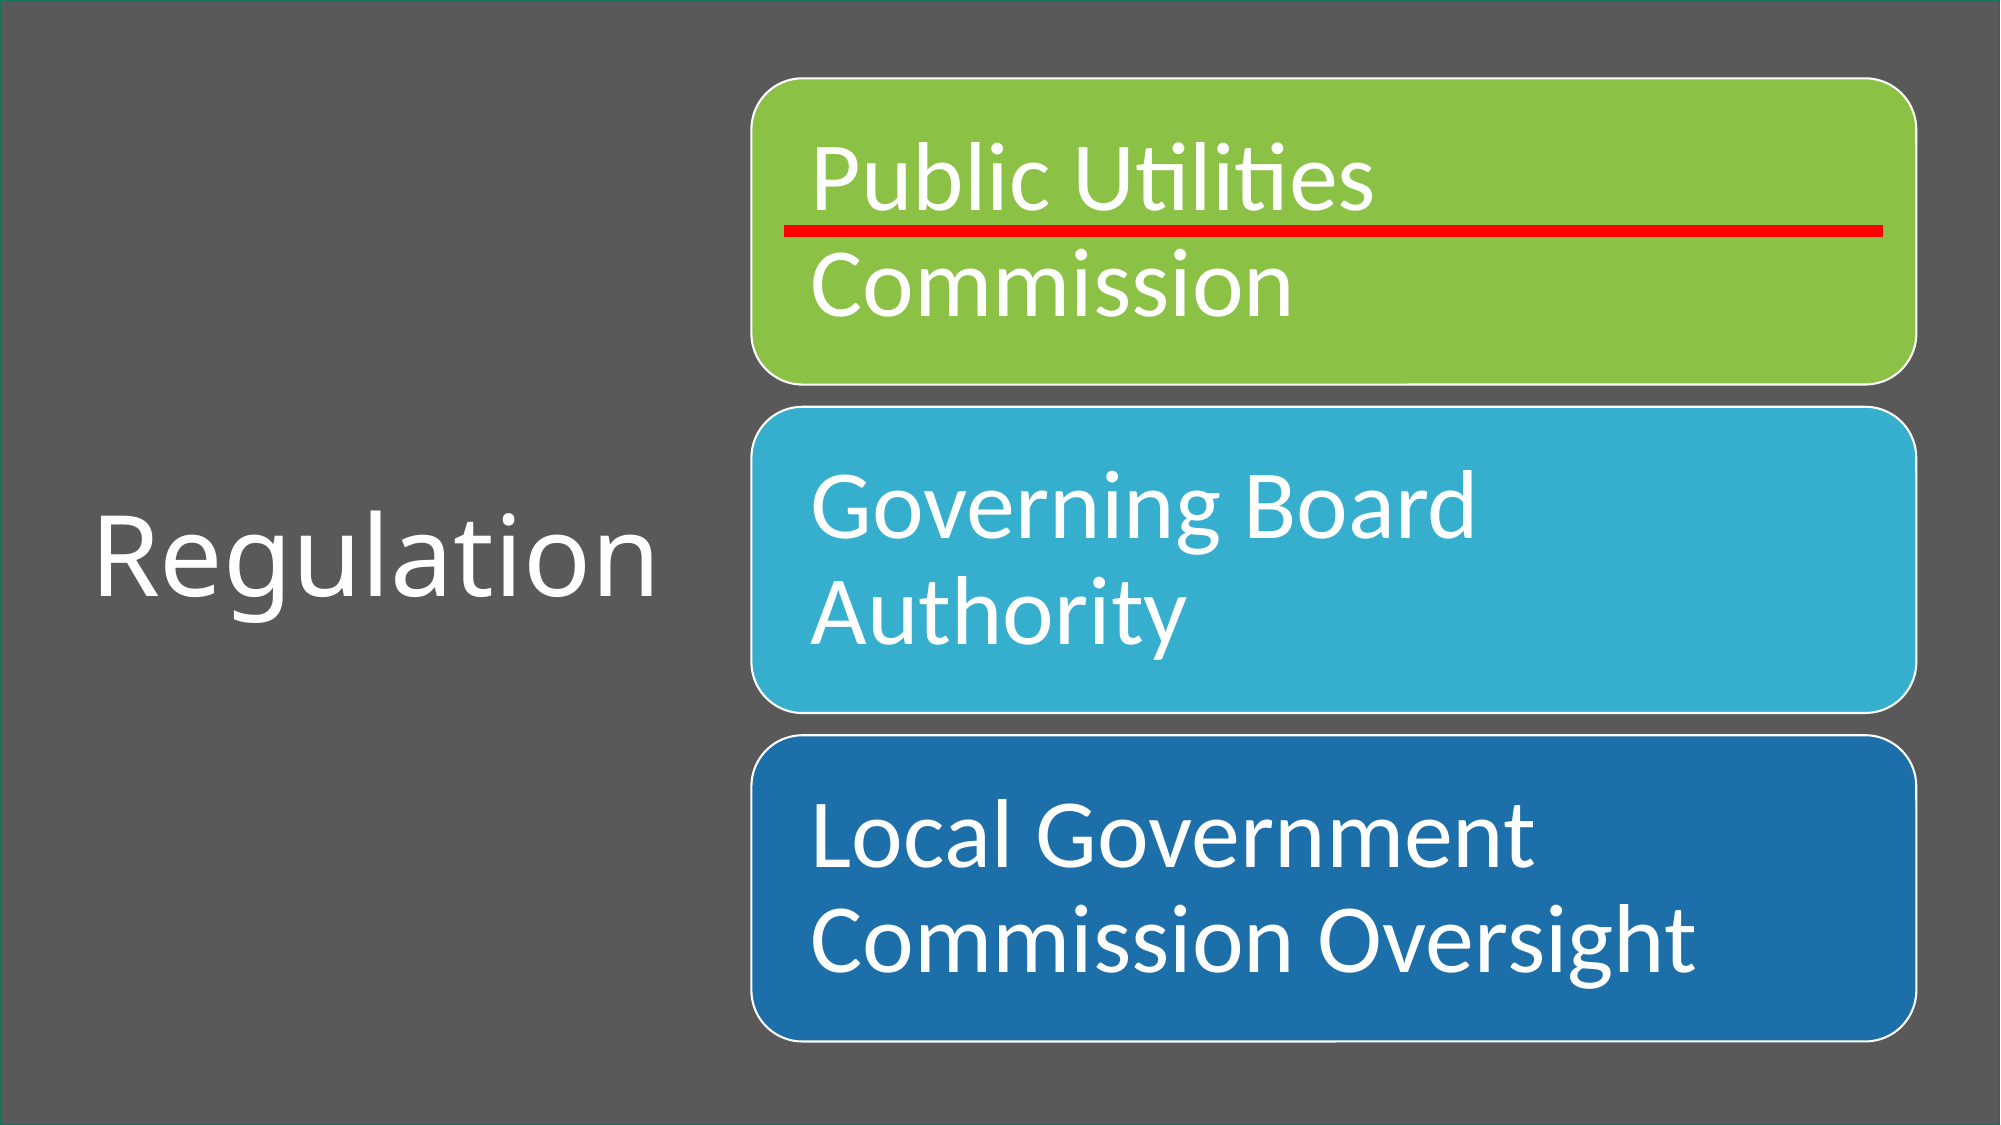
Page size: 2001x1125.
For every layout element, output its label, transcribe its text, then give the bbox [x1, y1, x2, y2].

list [751, 77, 1917, 1043]
text_box [0, 0, 2000, 1125]
title Regulation [29, 166, 723, 954]
